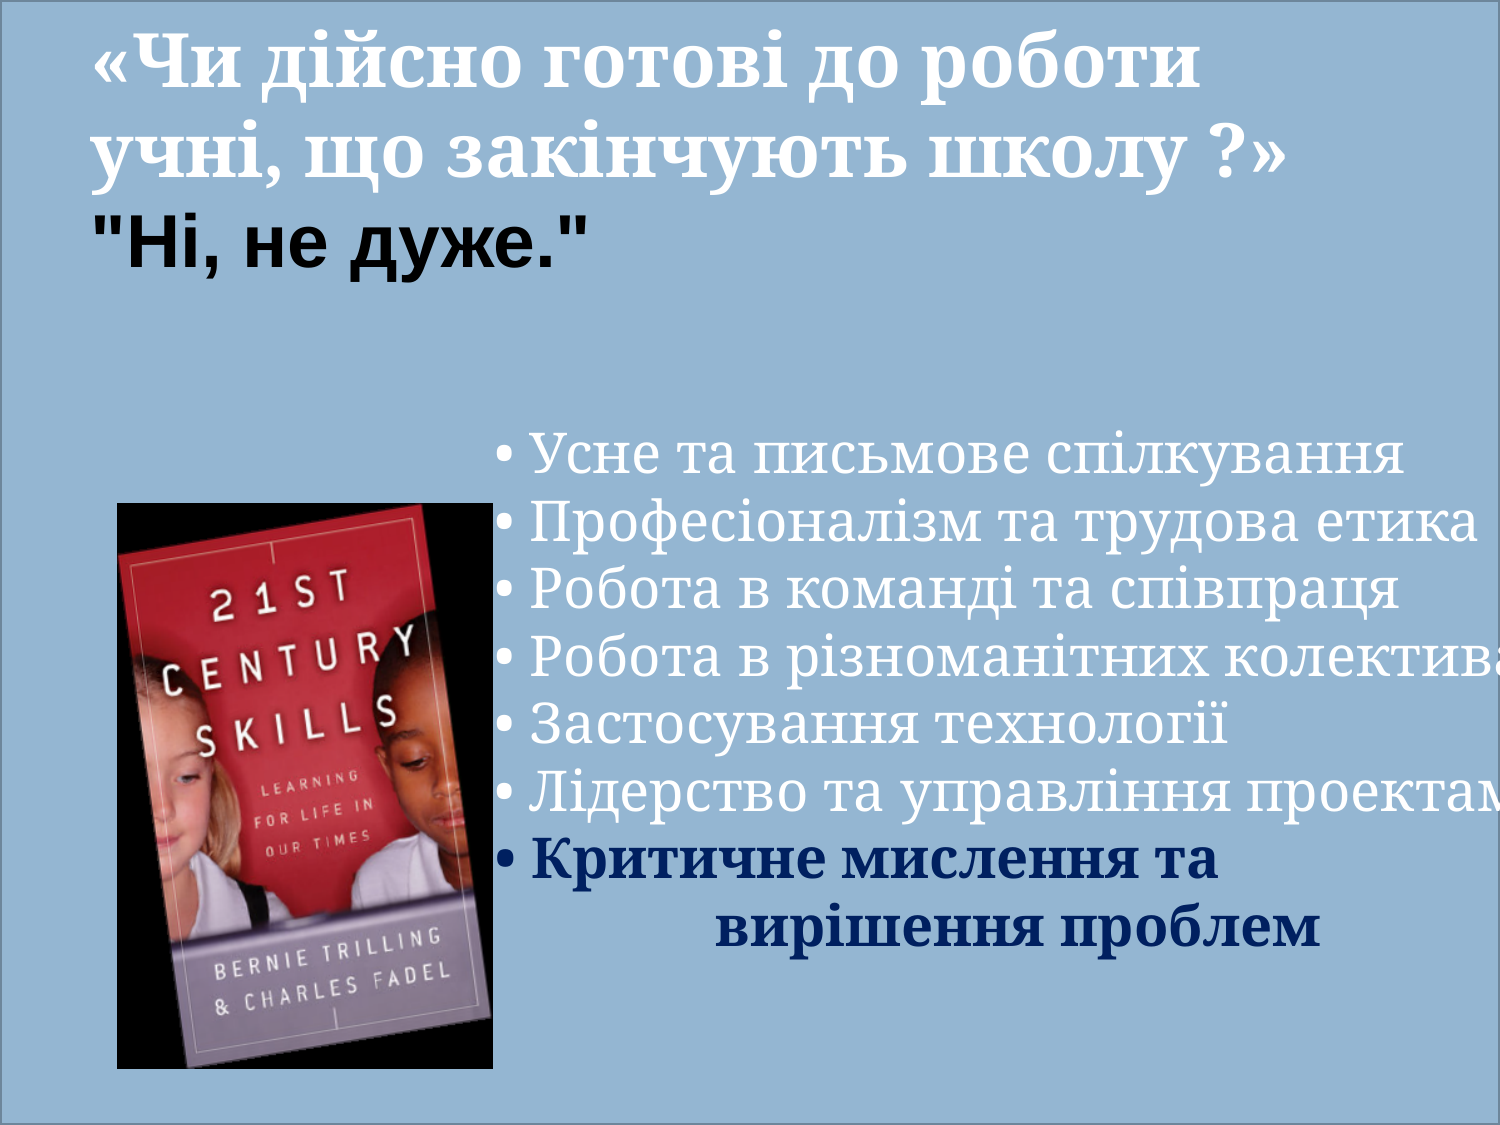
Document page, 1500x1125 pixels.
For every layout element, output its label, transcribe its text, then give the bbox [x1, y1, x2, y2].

text_box [0, 0, 1500, 1125]
text_box «Чи дійсно готові до роботи учні, що закінчують школу ?» "Ні, не дуже." [76, 5, 1424, 290]
picture [116, 503, 493, 1070]
text_box • Усне та письмове спілкування • Професіоналізм та трудова етика • Робота в команді та співпраця • Робота в різноманітних колективах • Застосування технології • Лідерство та управління проектами • Критичне мислення та вирішення проблем [479, 410, 1500, 965]
